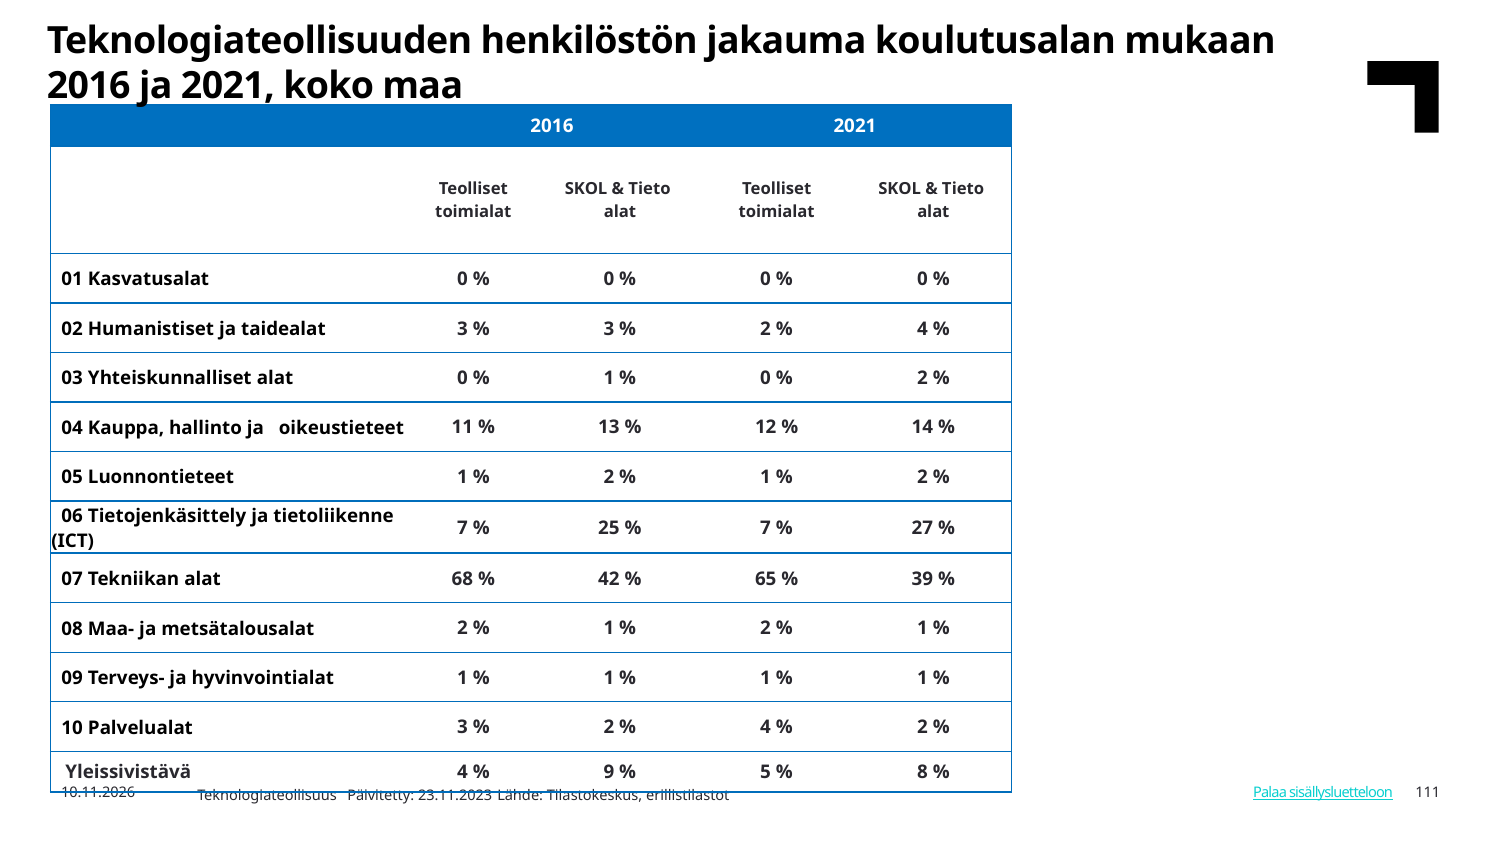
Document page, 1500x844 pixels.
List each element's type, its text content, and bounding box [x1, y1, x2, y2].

table_cell 09 Terveys- ja hyvinvointialat [51, 653, 405, 701]
table_cell 42 % [542, 554, 698, 602]
table_cell 2 % [542, 702, 698, 751]
table_cell 0 % [405, 353, 542, 401]
table_cell 1 % [405, 452, 542, 500]
table_cell 0 % [698, 353, 855, 401]
table_cell 4 % [405, 752, 542, 791]
table_cell 0 % [698, 254, 855, 302]
table_cell 8 % [855, 752, 1011, 791]
table_cell 7 % [698, 502, 855, 552]
table_cell 02 Humanistiset ja taidealat [51, 304, 405, 352]
list Teknologiateollisuuden henkilöstön jakauma koulutusalan mukaan 2016 ja 2021, koko maa [29, 8, 1348, 87]
table_cell 1 % [405, 653, 542, 701]
table_cell 1 % [542, 603, 698, 652]
table_header 2016 [405, 106, 698, 145]
table_cell 13 % [542, 403, 698, 451]
table_cell 3 % [405, 304, 542, 352]
table_cell Teolliset toimialat [405, 147, 542, 253]
table_cell 1 % [542, 353, 698, 401]
table_cell 65 % [698, 554, 855, 602]
table_cell 05 Luonnontieteet [51, 452, 405, 500]
table_cell 2 % [542, 452, 698, 500]
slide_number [46, 775, 182, 803]
table_cell 11 % [405, 403, 542, 451]
table_cell 06 Tietojenkäsittely ja tietoliikenne (ICT) [51, 502, 405, 552]
table_cell 68 % [405, 554, 542, 602]
table_cell 4 % [855, 304, 1011, 352]
table_cell 1 % [542, 653, 698, 701]
table_cell 2 % [855, 702, 1011, 751]
table_cell 9 % [542, 752, 698, 791]
table_cell 3 % [542, 304, 698, 352]
table_cell 2 % [405, 603, 542, 652]
table_cell 04 Kauppa, hallinto ja oikeustieteet [51, 403, 405, 451]
table_cell 1 % [698, 452, 855, 500]
slide_number 111 [1313, 775, 1456, 803]
table_cell Teolliset toimialat [698, 147, 855, 253]
table_cell 10 Palvelualat [51, 702, 405, 751]
table_header [51, 106, 405, 145]
table_cell 3 % [405, 702, 542, 751]
table_cell 27 % [855, 502, 1011, 552]
table_cell 5 % [698, 752, 855, 791]
table_cell 1 % [698, 653, 855, 701]
table_cell 1 % [855, 603, 1011, 652]
table_cell 2 % [698, 603, 855, 652]
table_cell 14 % [855, 403, 1011, 451]
table_cell [51, 147, 405, 253]
table_cell SKOL & Tieto alat [855, 147, 1011, 253]
text_box Palaa sisällysluetteloon [1247, 777, 1431, 809]
table_cell 2 % [698, 304, 855, 352]
table_cell 2 % [855, 452, 1011, 500]
table_cell 0 % [542, 254, 698, 302]
table_cell 7 % [405, 502, 542, 552]
table_cell 25 % [542, 502, 698, 552]
table_cell 39 % [855, 554, 1011, 602]
table_cell 0 % [855, 254, 1011, 302]
table_cell 12 % [698, 403, 855, 451]
table_cell Yleissivistävä [51, 752, 405, 791]
table_cell SKOL & Tieto alat [542, 147, 698, 253]
footer Teknologiateollisuus Päivitetty: 23.11.2023 Lähde: Tilastokeskus, erillistilastot [182, 793, 967, 805]
table_cell 03 Yhteiskunnalliset alat [51, 353, 405, 401]
table_cell 2 % [855, 353, 1011, 401]
table_cell 07 Tekniikan alat [51, 554, 405, 602]
table_cell 08 Maa- ja metsätalousalat [51, 603, 405, 652]
table_cell 4 % [698, 702, 855, 751]
table_cell 1 % [855, 653, 1011, 701]
table_cell 0 % [405, 254, 542, 302]
table_cell 01 Kasvatusalat [51, 254, 405, 302]
table_header 2021 [698, 106, 1011, 145]
